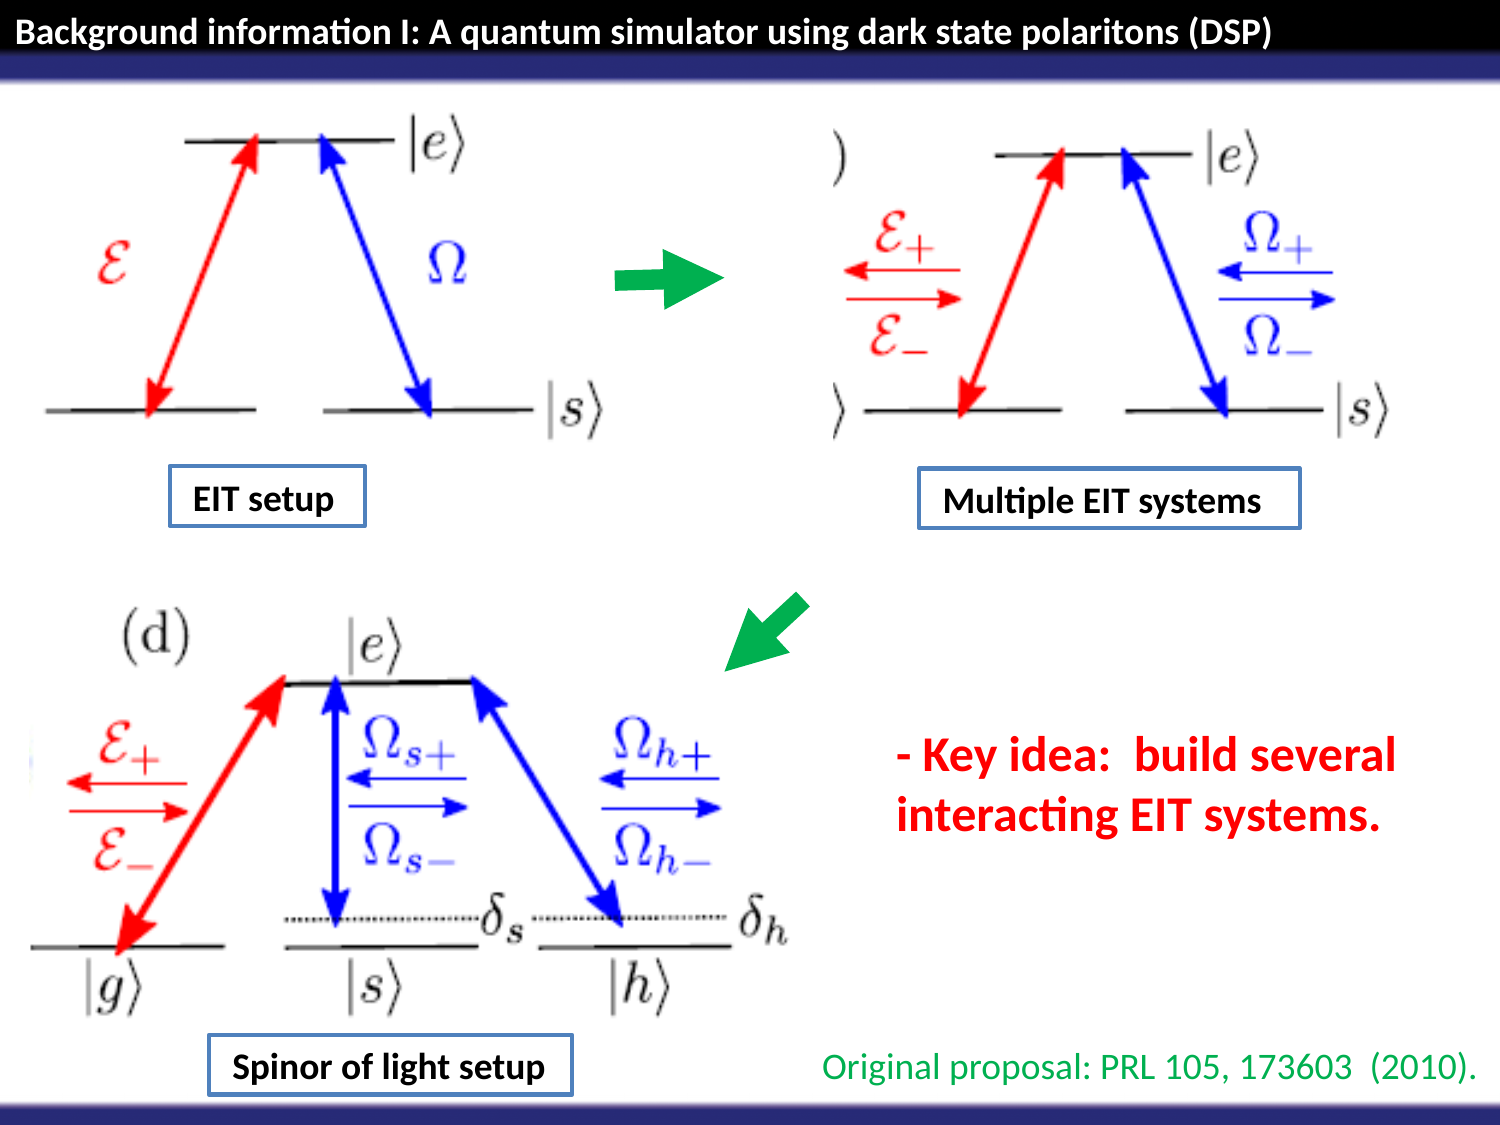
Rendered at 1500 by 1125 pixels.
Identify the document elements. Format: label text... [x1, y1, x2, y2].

picture [0, 0, 1500, 91]
text_box Spinor of light setup [207, 1052, 574, 1097]
picture [32, 96, 615, 465]
text_box Multiple EIT systems [917, 472, 1302, 530]
text_box EIT setup [168, 475, 367, 528]
text_box - Key idea: build several interacting EIT systems. [881, 713, 1500, 849]
picture [28, 598, 812, 1044]
text_box Background information I: A quantum simulator using dark state polaritons (DSP) [0, 0, 1452, 60]
text_box Original proposal: PRL 105, 173603 (2010). [807, 1034, 1493, 1095]
picture [0, 1093, 1500, 1125]
picture [833, 98, 1413, 465]
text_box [724, 598, 804, 672]
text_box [614, 277, 725, 281]
